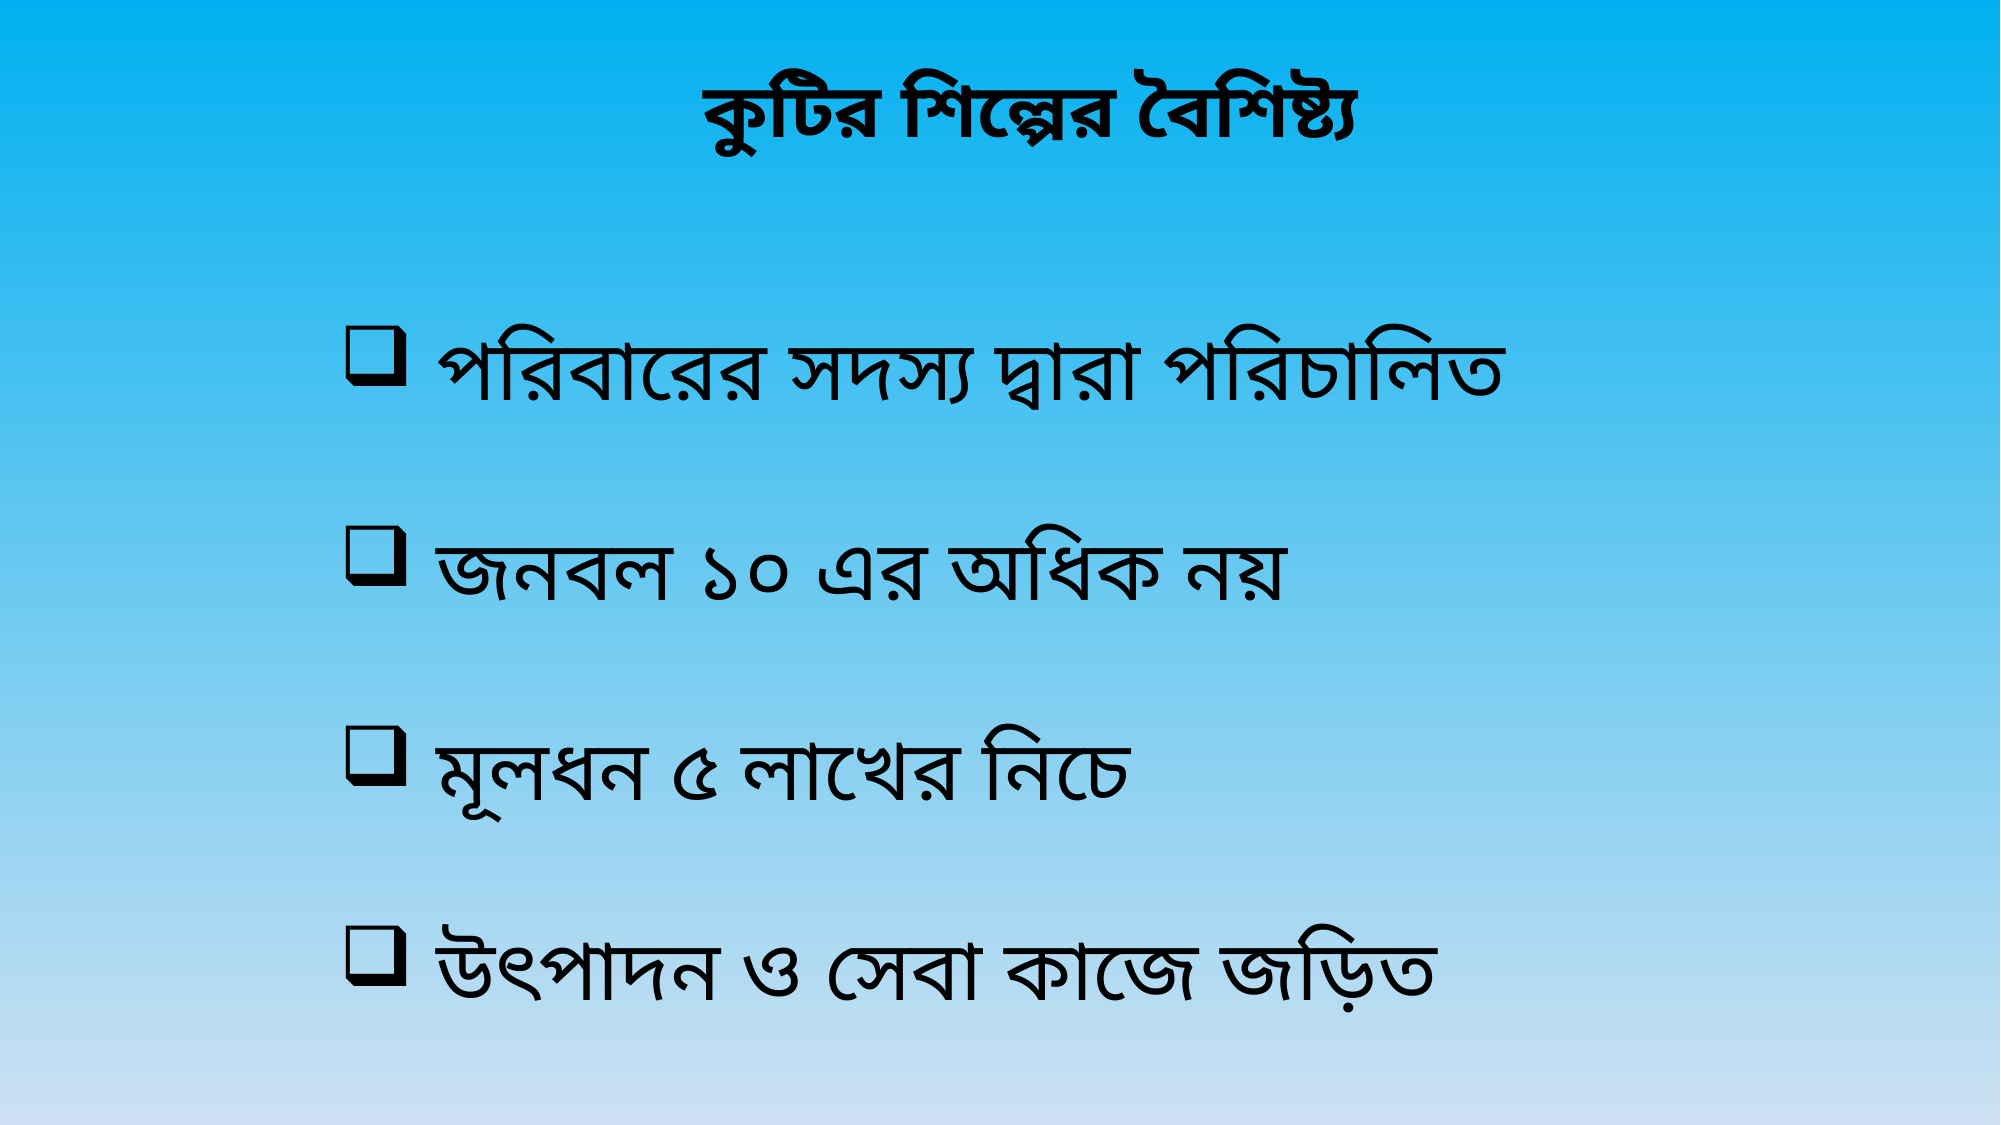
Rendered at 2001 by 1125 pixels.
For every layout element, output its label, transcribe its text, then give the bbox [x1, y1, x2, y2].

text_box পরিবারের সদস্য দ্বারা পরিচালিত জনবল ১০ এর অধিক নয় মূলধন ৫ লাখের নিচে উৎপাদন ও সেবা কাজে জড়িত [325, 309, 1841, 1025]
text_box কুটির শিল্পের বৈশিষ্ট্য [560, 55, 1501, 160]
